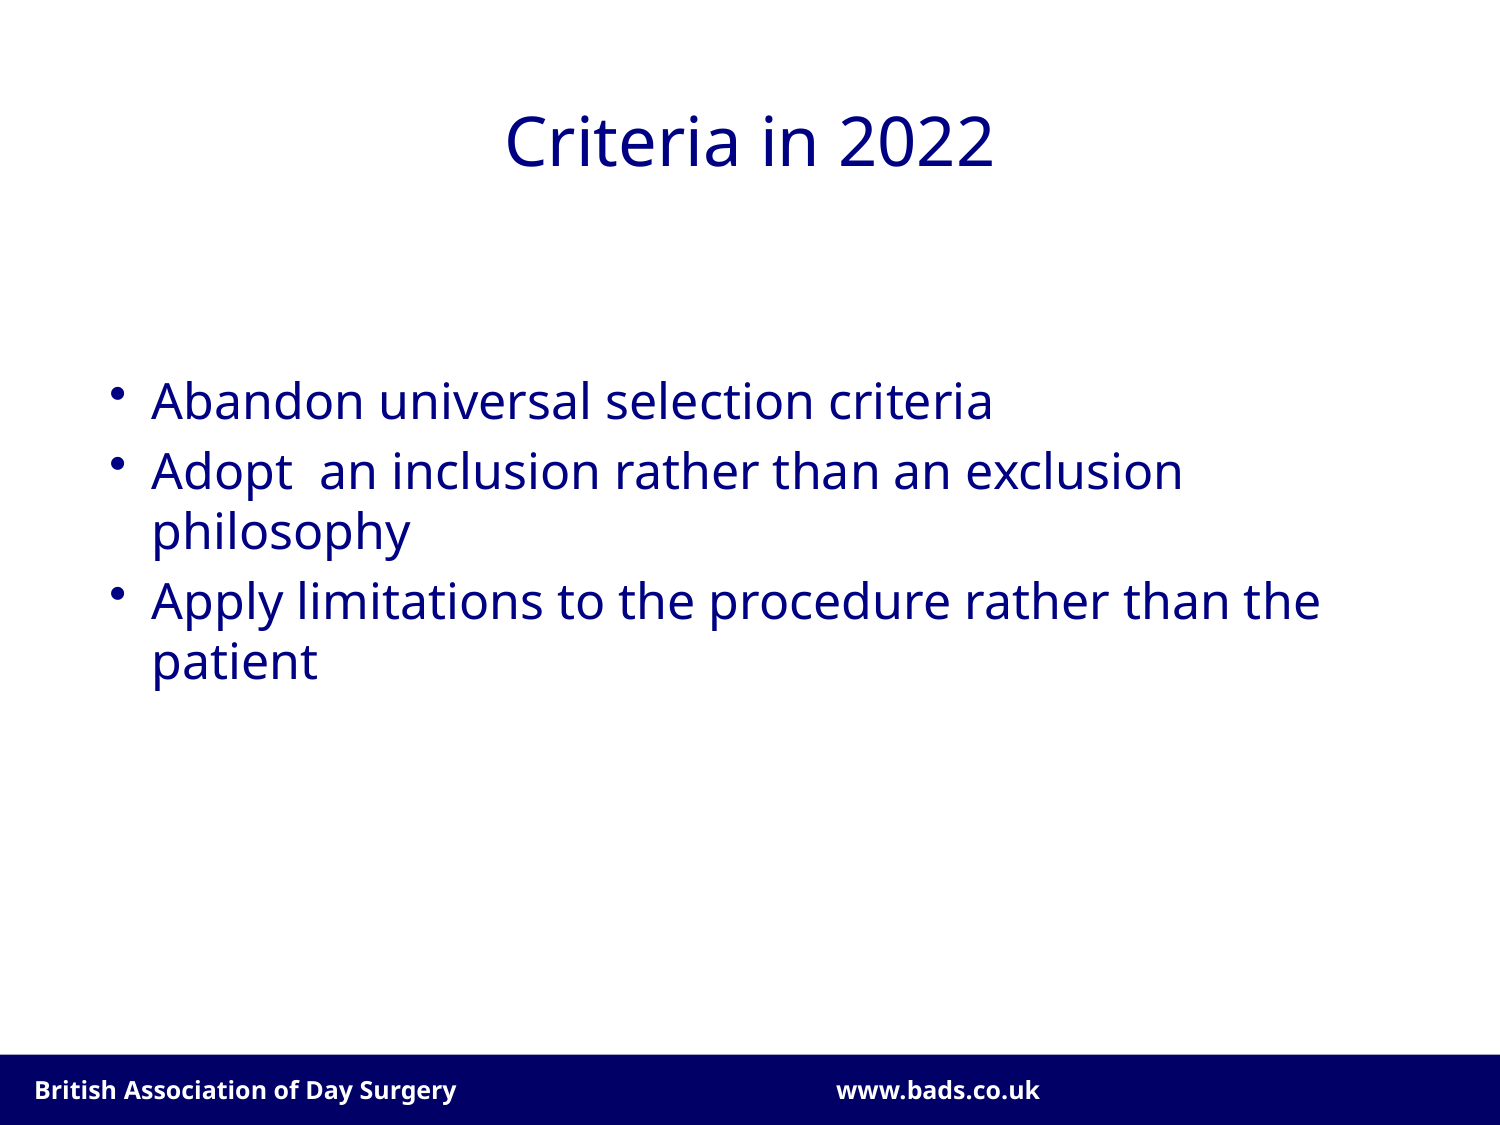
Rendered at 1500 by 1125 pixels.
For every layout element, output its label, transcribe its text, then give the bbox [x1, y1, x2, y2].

list Abandon universal selection criteria Adopt an inclusion rather than an exclusion philosophy Apply limitations to the procedure rather than the patient [94, 361, 1397, 823]
title Criteria in 2022 [75, 45, 1425, 233]
